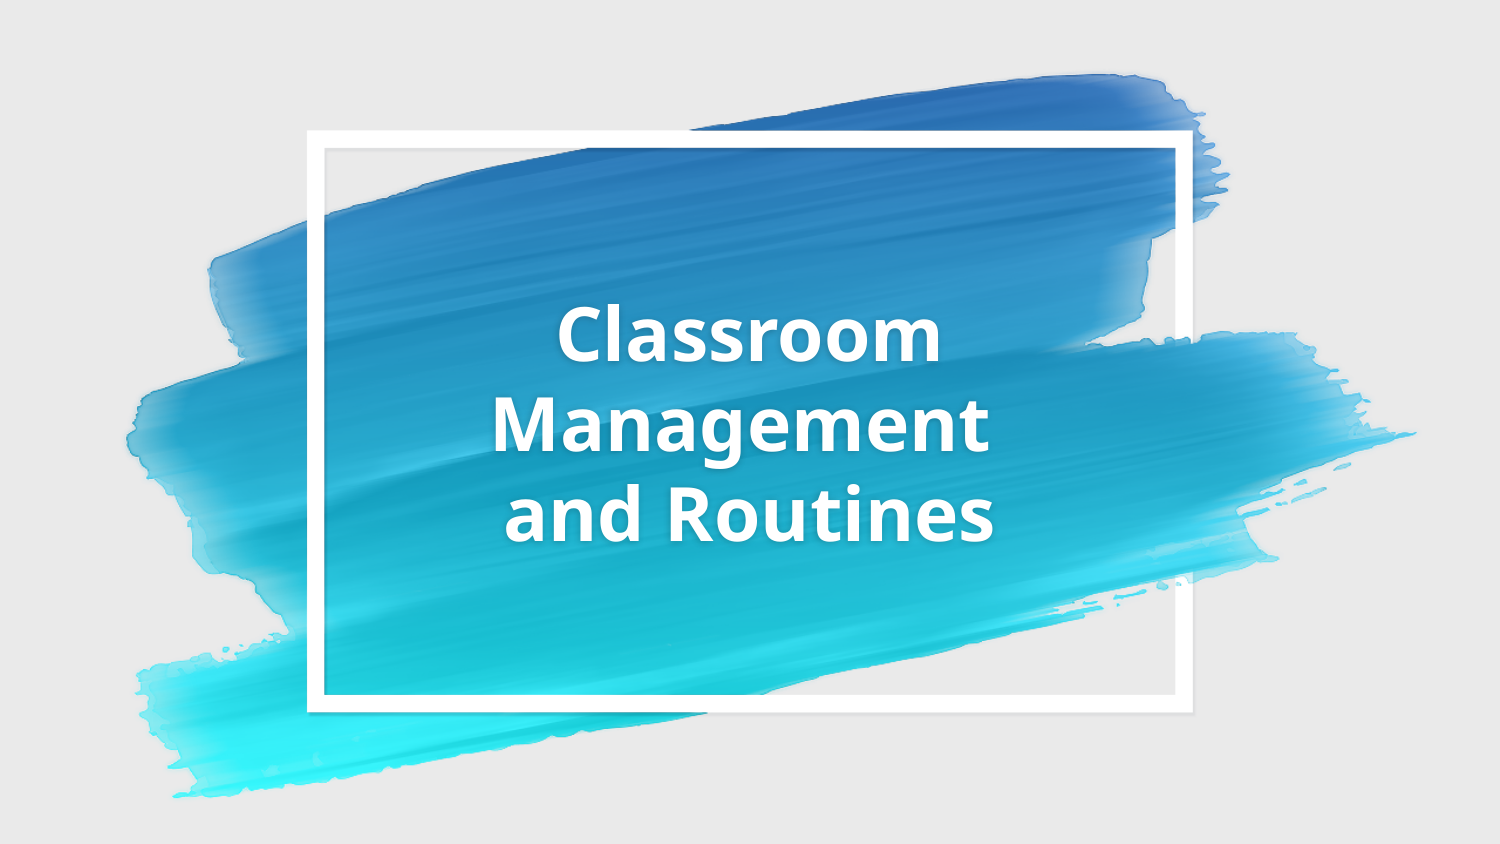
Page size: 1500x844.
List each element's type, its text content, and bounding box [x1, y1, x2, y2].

picture [0, 0, 1500, 844]
title Classroom Management and Routines [377, 200, 1123, 644]
